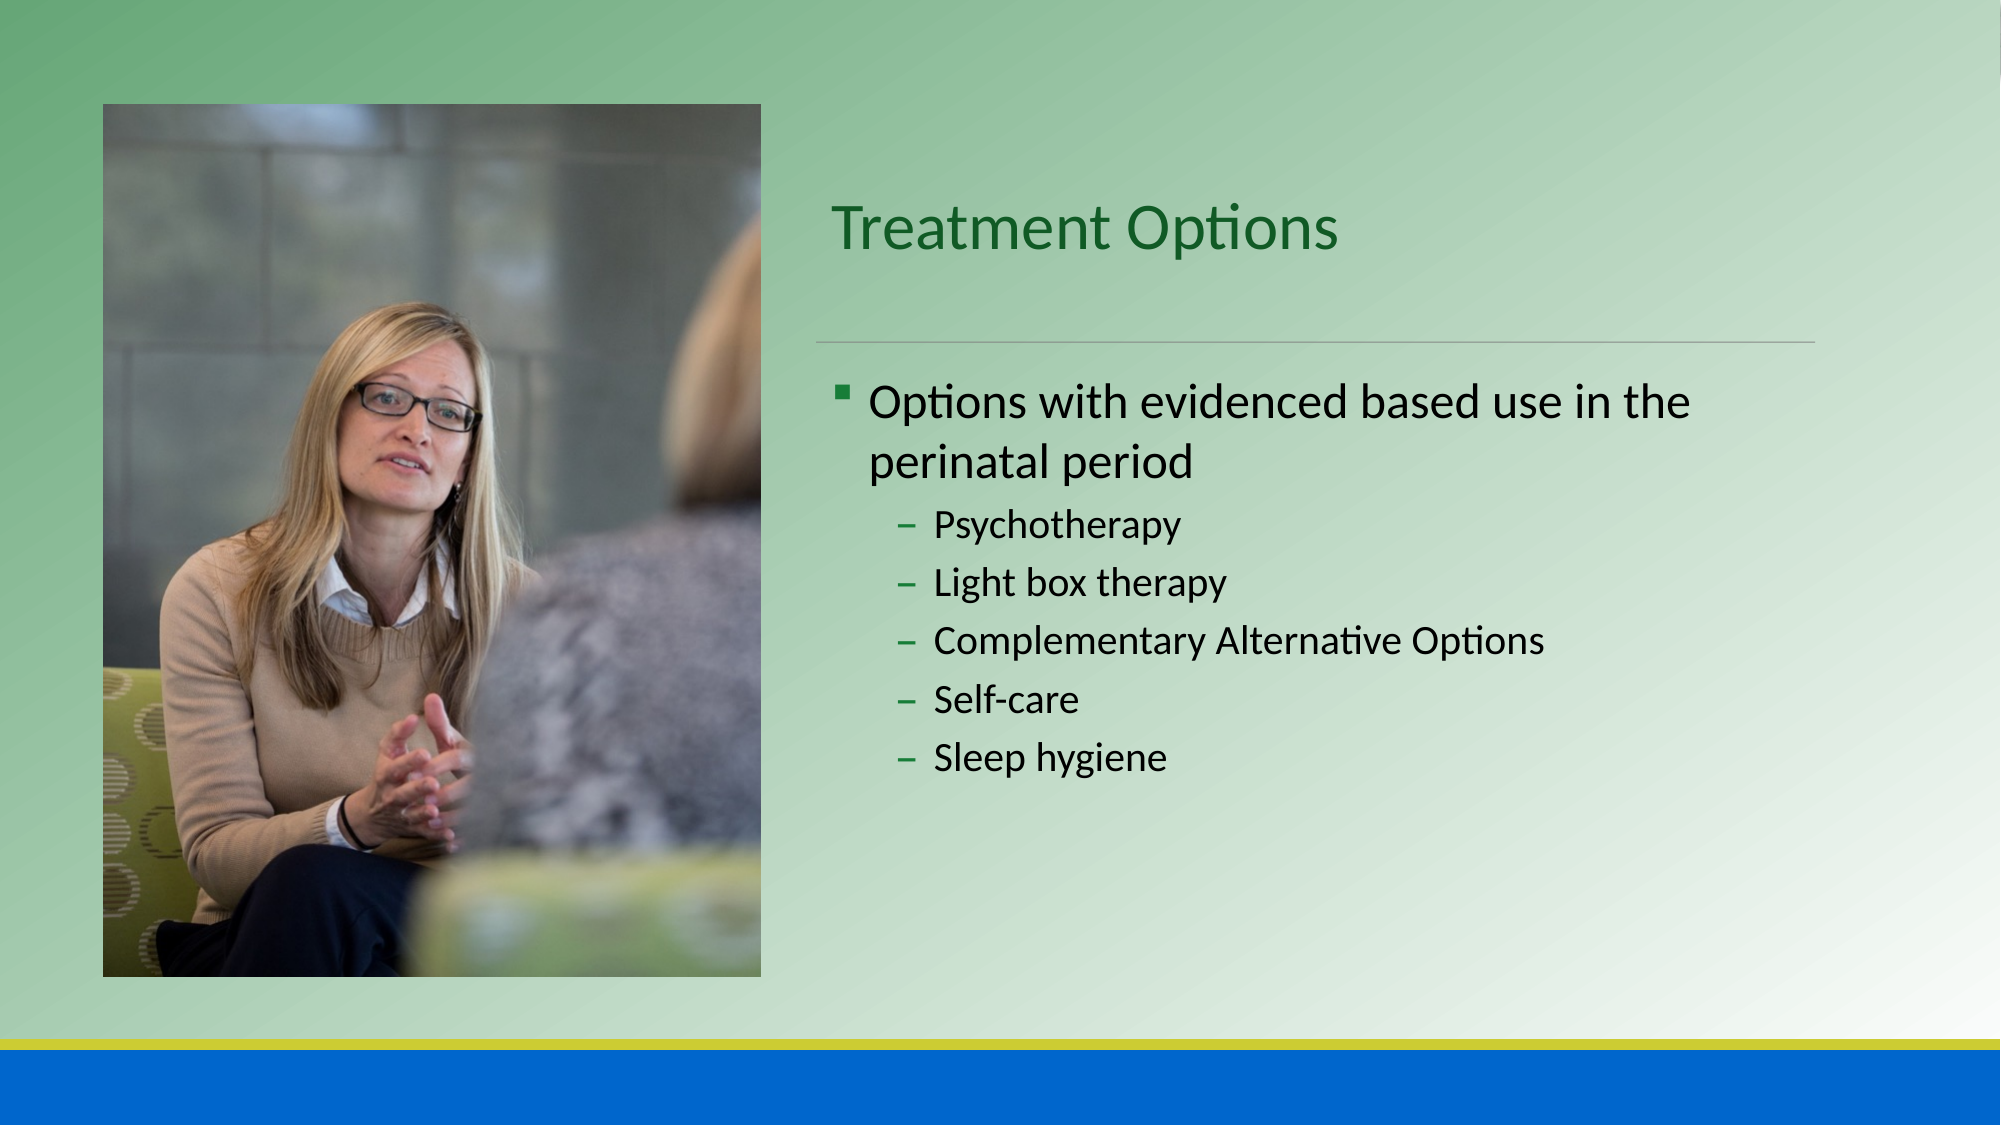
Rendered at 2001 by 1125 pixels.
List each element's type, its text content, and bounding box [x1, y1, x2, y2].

title Treatment Options [816, 104, 1895, 343]
text_box [0, 1037, 2000, 1052]
text_box [0, 1052, 2000, 1125]
text_box [0, 0, 2000, 1037]
list Options with evidenced based use in the perinatal period Psychotherapy Light box therapy Complementary Alternative Options Self-care Sleep hygiene [816, 360, 1895, 963]
picture [103, 104, 761, 977]
